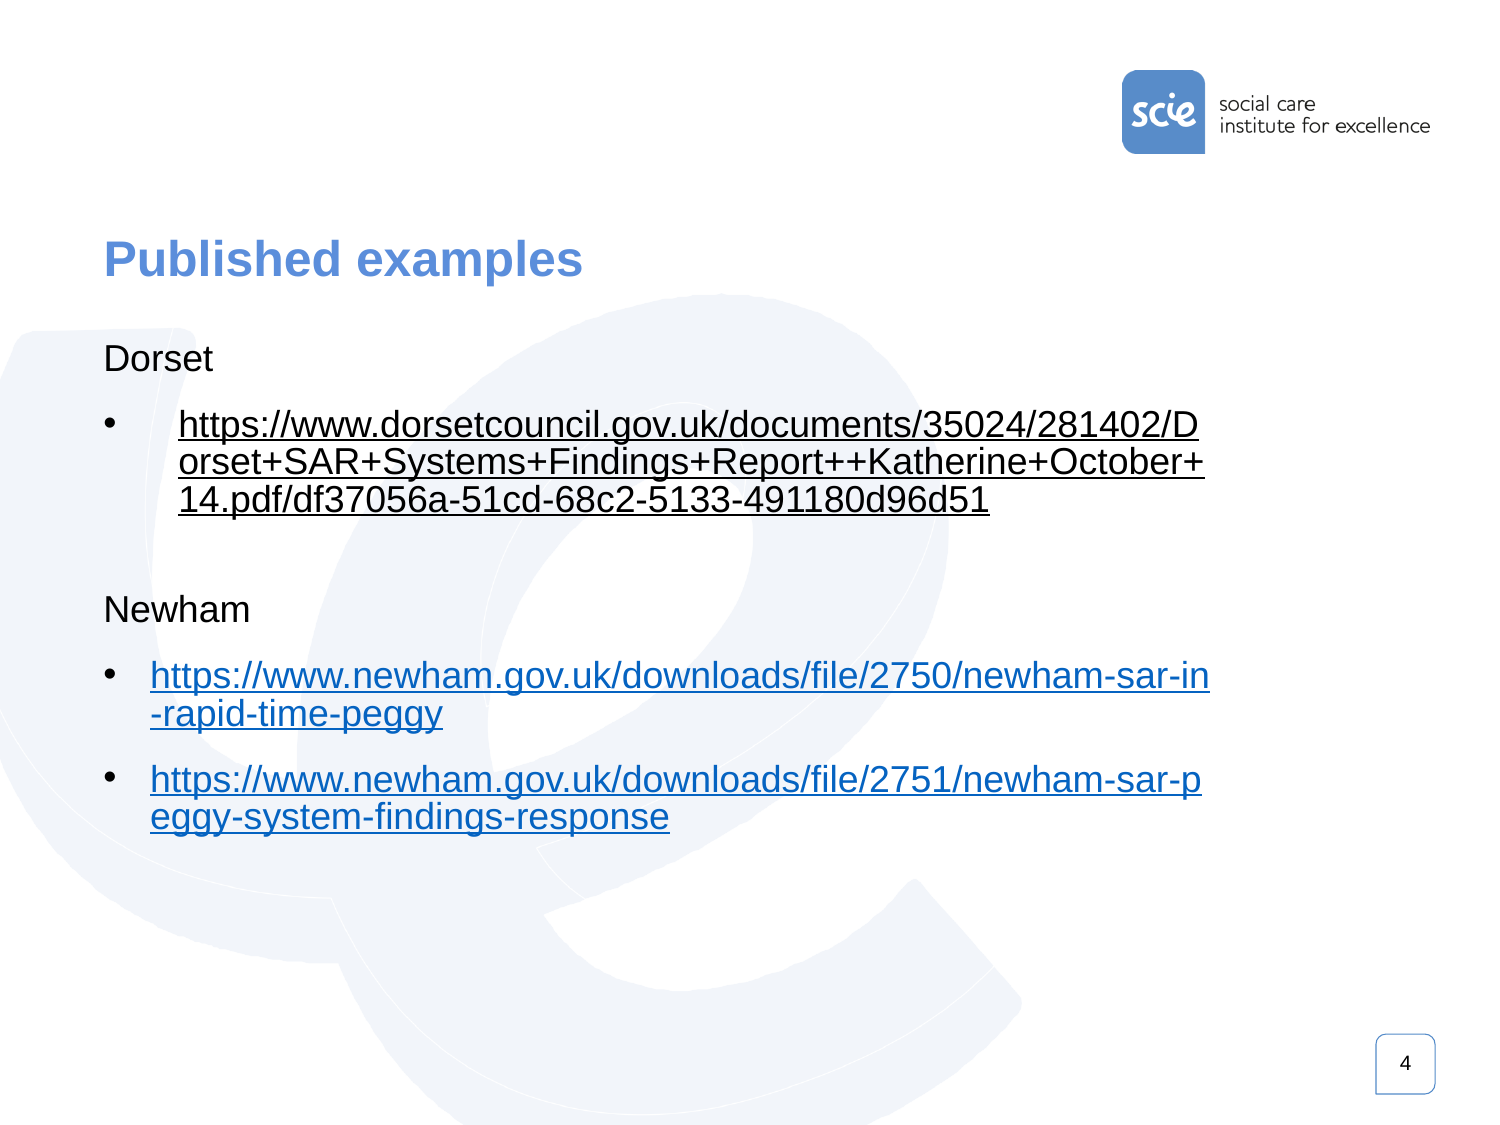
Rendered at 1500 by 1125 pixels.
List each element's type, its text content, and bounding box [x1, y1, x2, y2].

picture [1122, 70, 1430, 154]
list Dorset https://www.dorsetcouncil.gov.uk/documents/35024/281402/Dorset+SAR+Systems+Findings+Report++Katherine+October+14.pdf/df37056a-51cd-68c2-5133-491180d96d51 Newham https://www.newham.gov.uk/downloads/file/2750/newham-sar-in-rapid-time-peggy https://www.newham.gov.uk/downloads/file/2751/newham-sar-peggy-system-findings-response [88, 326, 1235, 1004]
title Published examples [88, 206, 1235, 315]
